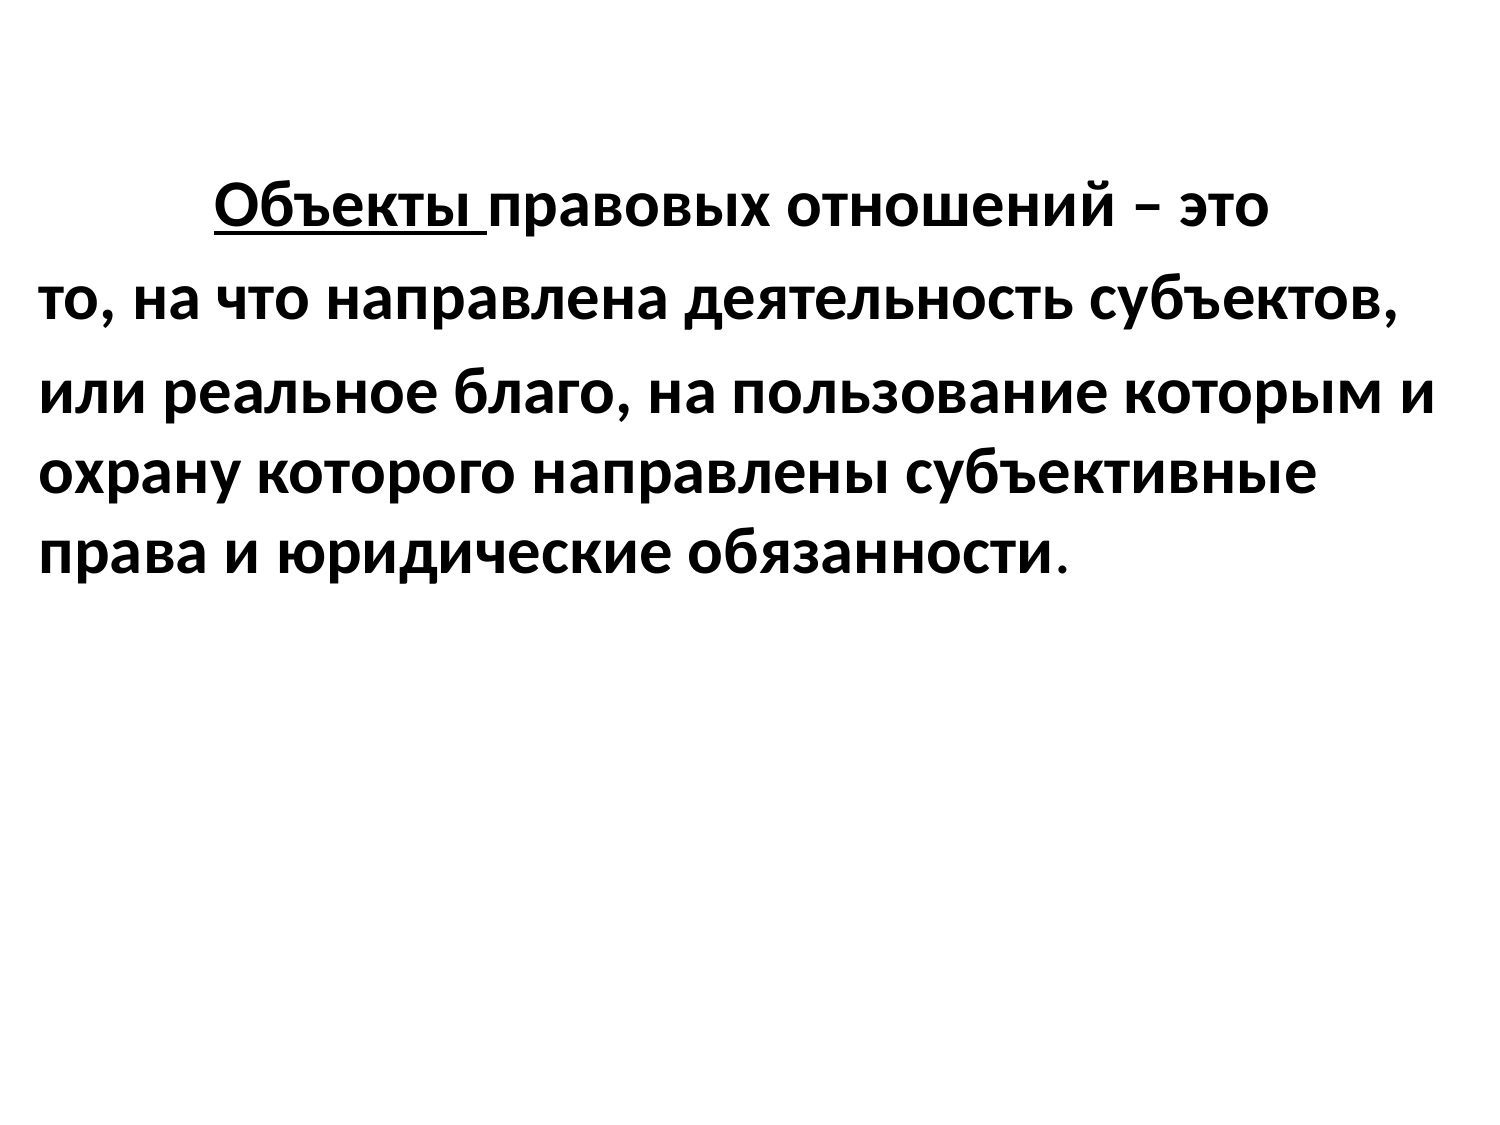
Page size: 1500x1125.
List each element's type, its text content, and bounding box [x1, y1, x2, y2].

list Объекты правовых отношений – это то, на что направлена деятельность субъектов, или реальное благо, на пользование которым и охрану которого направлены субъективные права и юридические обязанности. [23, 58, 1477, 1079]
